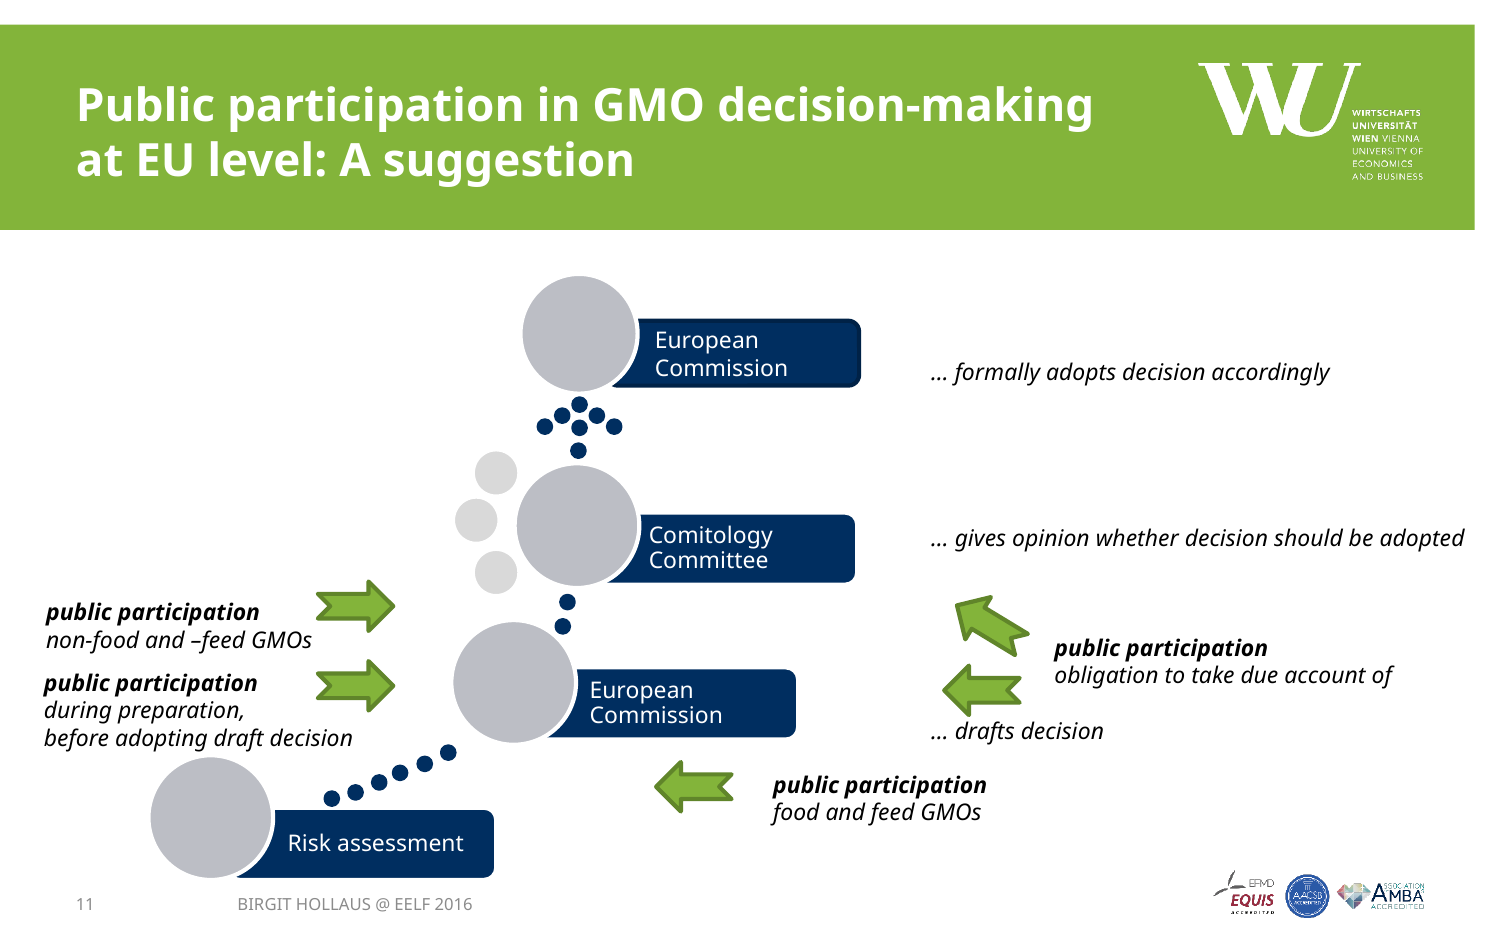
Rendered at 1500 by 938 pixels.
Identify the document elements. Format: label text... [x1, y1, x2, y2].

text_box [148, 754, 497, 881]
picture [1213, 870, 1424, 918]
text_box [538, 402, 621, 458]
picture [1365, 63, 1423, 182]
slide_number 11 [75, 880, 223, 931]
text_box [556, 604, 574, 633]
text_box … drafts decision [916, 708, 1354, 752]
title Public participation in GMO decision-making at EU level: A suggestion [75, 52, 1365, 209]
footer Birgit Hollaus @ EELF 2016 [223, 880, 750, 931]
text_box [325, 769, 455, 806]
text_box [655, 761, 1196, 834]
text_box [471, 619, 799, 746]
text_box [520, 273, 1483, 394]
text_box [30, 581, 469, 662]
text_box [28, 660, 467, 760]
text_box [942, 663, 1022, 717]
text_box [954, 604, 1030, 657]
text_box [452, 449, 1499, 597]
text_box public participation obligation to take due account of [1039, 626, 1477, 696]
